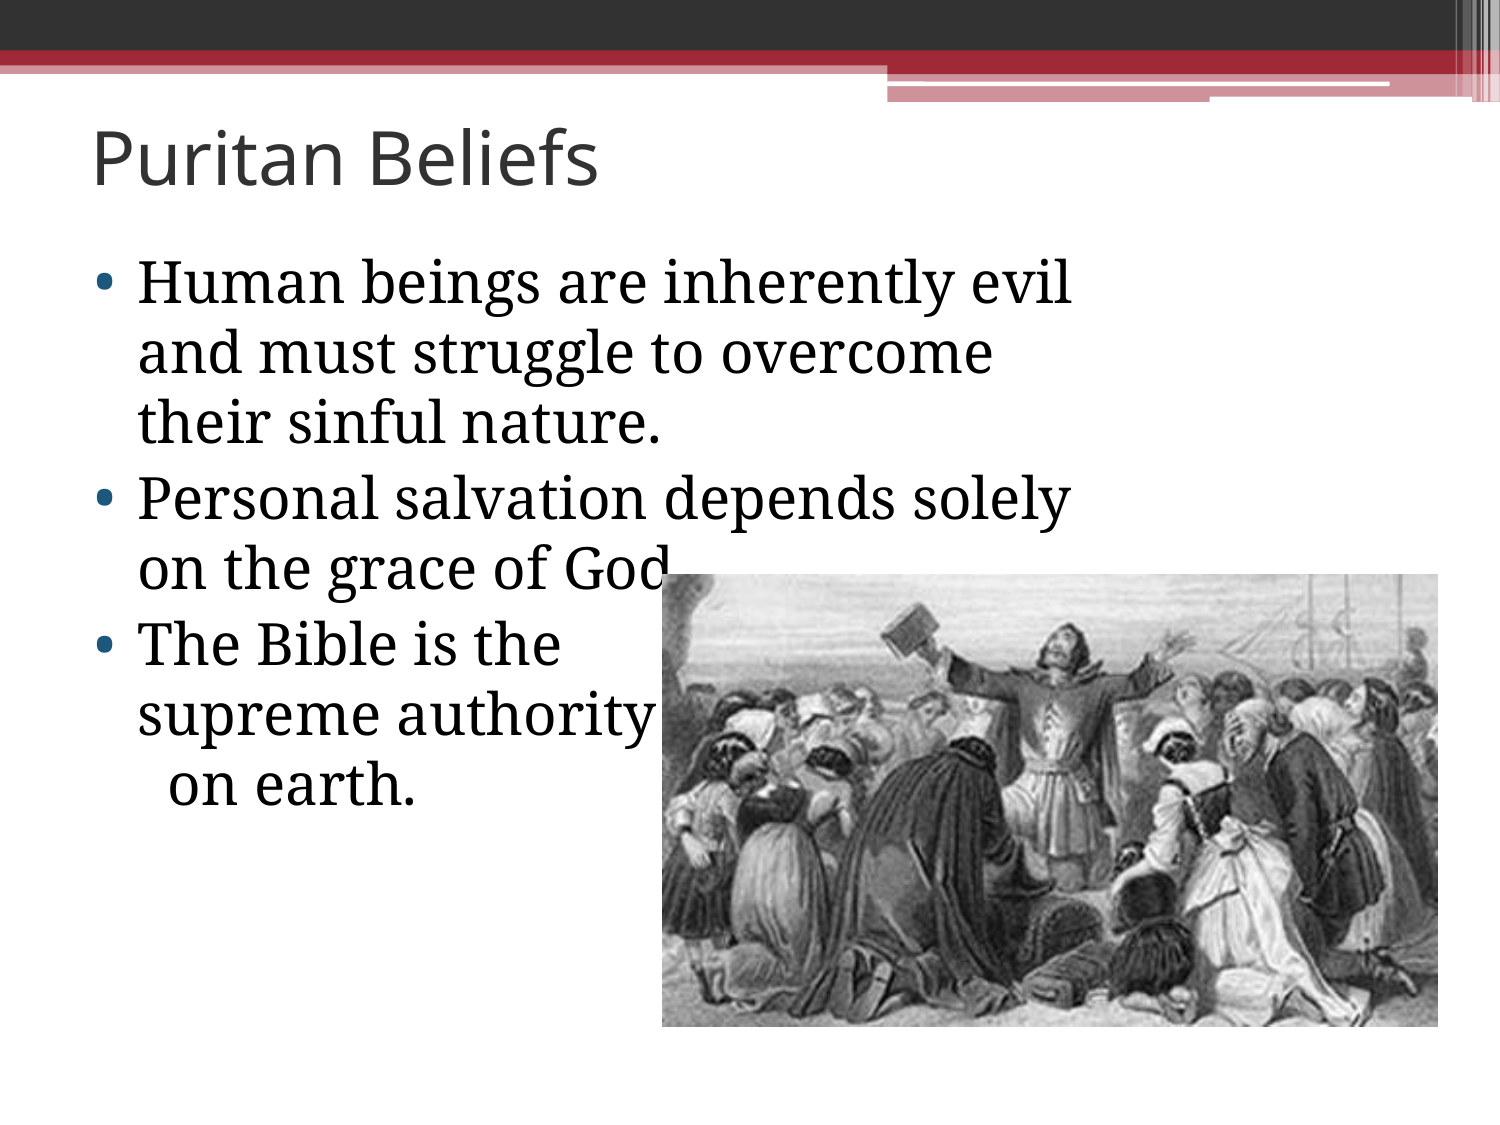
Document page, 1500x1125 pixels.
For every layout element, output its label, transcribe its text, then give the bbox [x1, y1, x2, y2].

title Puritan Beliefs [75, 112, 1425, 288]
picture [662, 574, 1438, 1027]
list Human beings are inherently evil and must struggle to overcome their sinful nature. Personal salvation depends solely on the grace of God. The Bible is the supreme authority on earth. [62, 237, 1113, 947]
